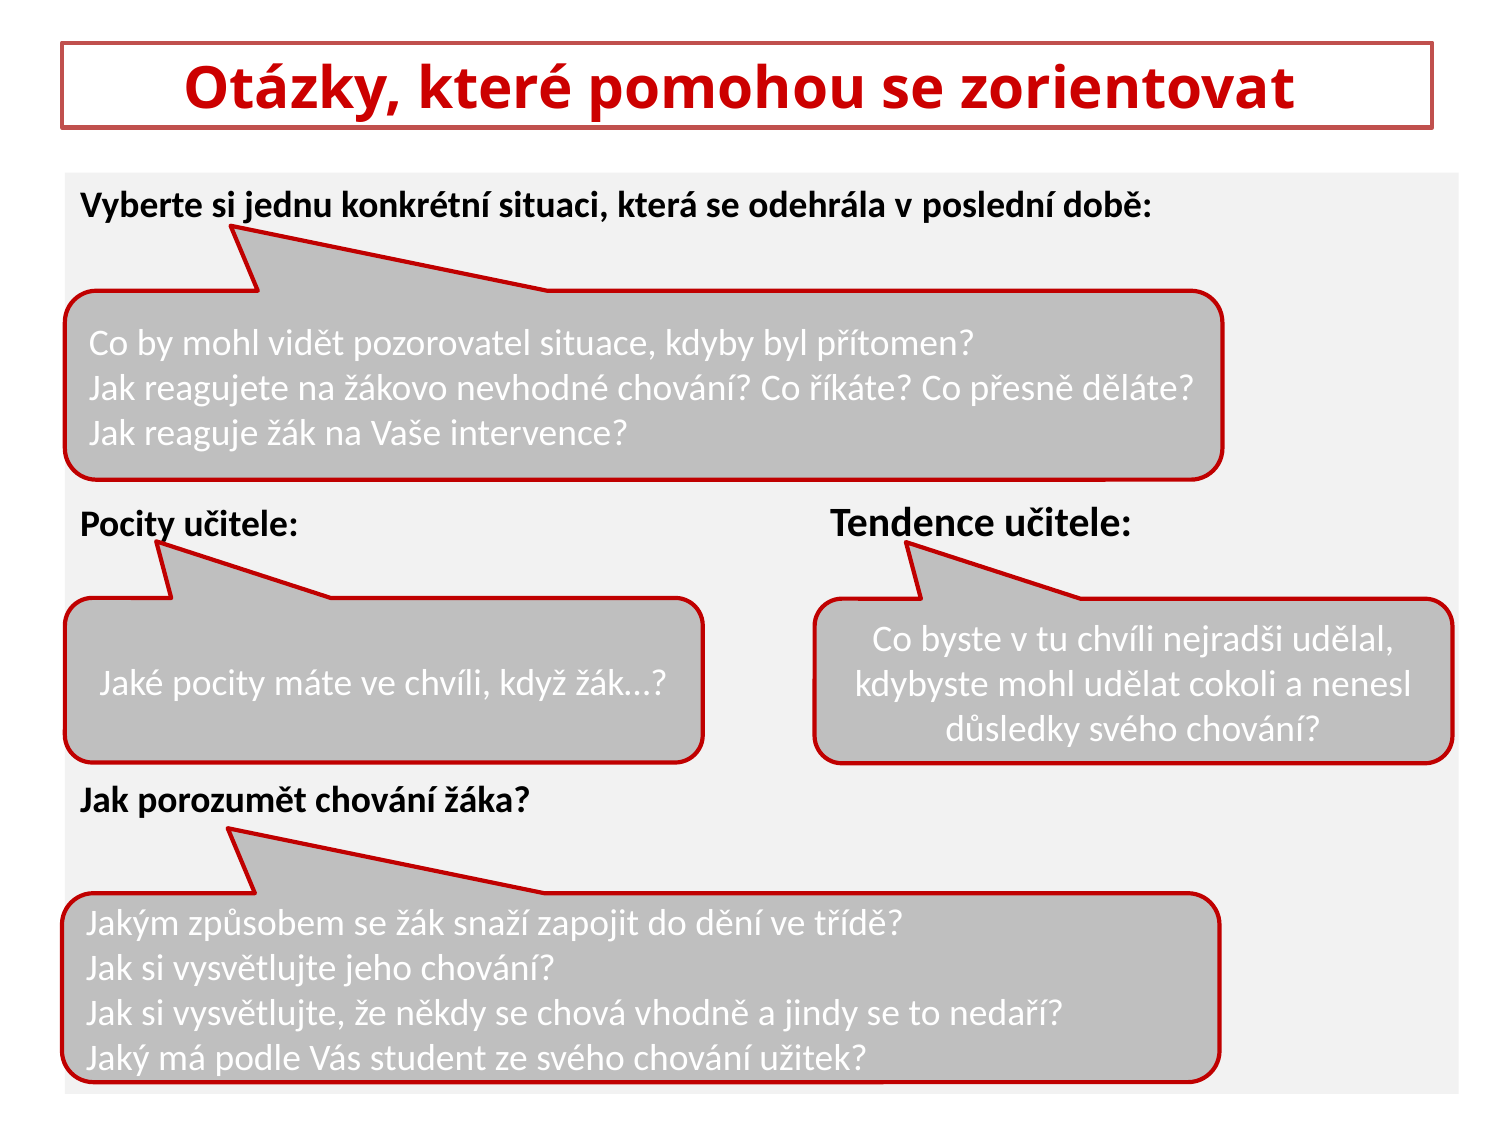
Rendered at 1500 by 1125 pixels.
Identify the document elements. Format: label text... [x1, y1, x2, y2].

text_box Jaké pocity máte ve chvíli, když žák…? [62, 539, 705, 765]
text_box Jakým způsobem se žák snaží zapojit do dění ve třídě? Jak si vysvětlujte jeho chování? Jak si vysvětlujte, že někdy se chová vhodně a jindy se to nedaří? Jaký má podle Vás student ze svého chování užitek? [59, 826, 1222, 1085]
text_box Otázky, které pomohou se zorientovat [60, 41, 1434, 130]
text_box Co by mohl vidět pozorovatel situace, kdyby byl přítomen? Jak reagujete na žákovo nevhodné chování? Co říkáte? Co přesně děláte? Jak reaguje žák na Vaše intervence? [62, 223, 1225, 482]
text_box Vyberte si jednu konkrétní situaci, která se odehrála v poslední době: Pocity učitele: Tendence učitele: Jak porozumět chování žáka? [64, 172, 1459, 1094]
text_box Co byste v tu chvíli nejradši udělal, kdybyste mohl udělat cokoli a nenesl důsledky svého chování? [812, 540, 1455, 766]
